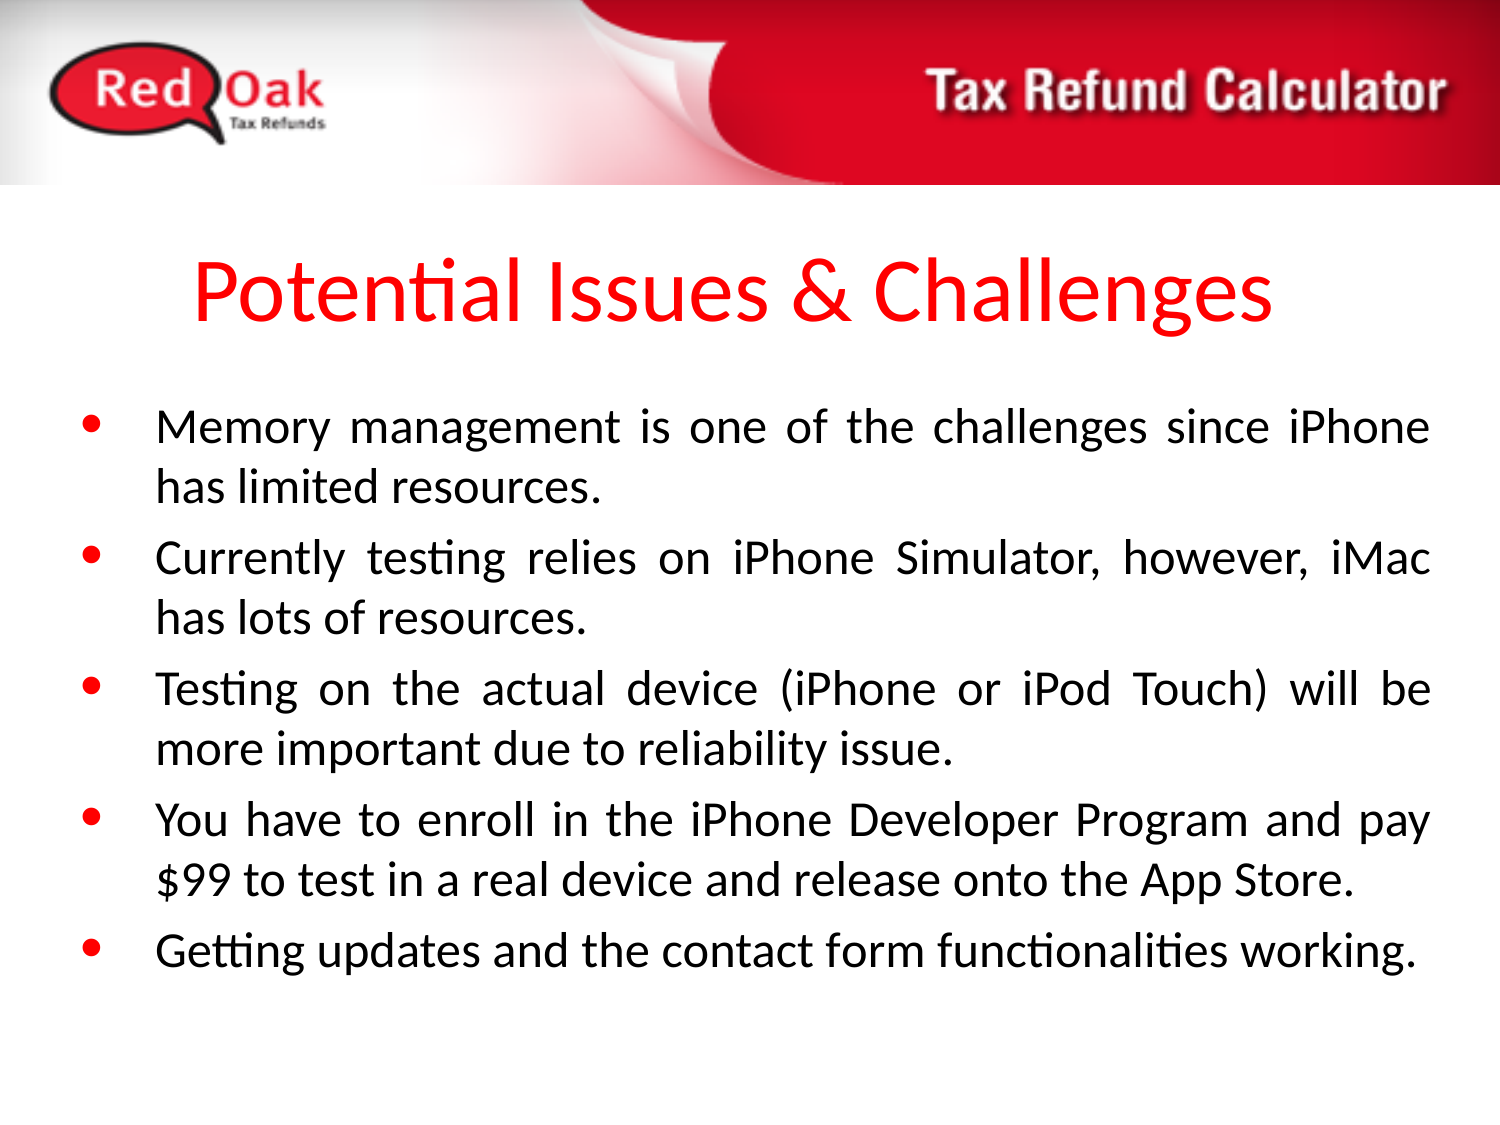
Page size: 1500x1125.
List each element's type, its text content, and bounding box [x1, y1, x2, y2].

text_box Potential Issues & Challenges [96, 208, 1372, 362]
text_box Memory management is one of the challenges since iPhone has limited resources. Currently testing relies on iPhone Simulator, however, iMac has lots of resources. Testing on the actual device (iPhone or iPod Touch) will be more important due to reliability issue. You have to enroll in the iPhone Developer Program and pay $99 to test in a real device and release onto the App Store. Getting updates and the contact form functionalities working. [64, 385, 1447, 1032]
picture [0, 0, 1500, 185]
